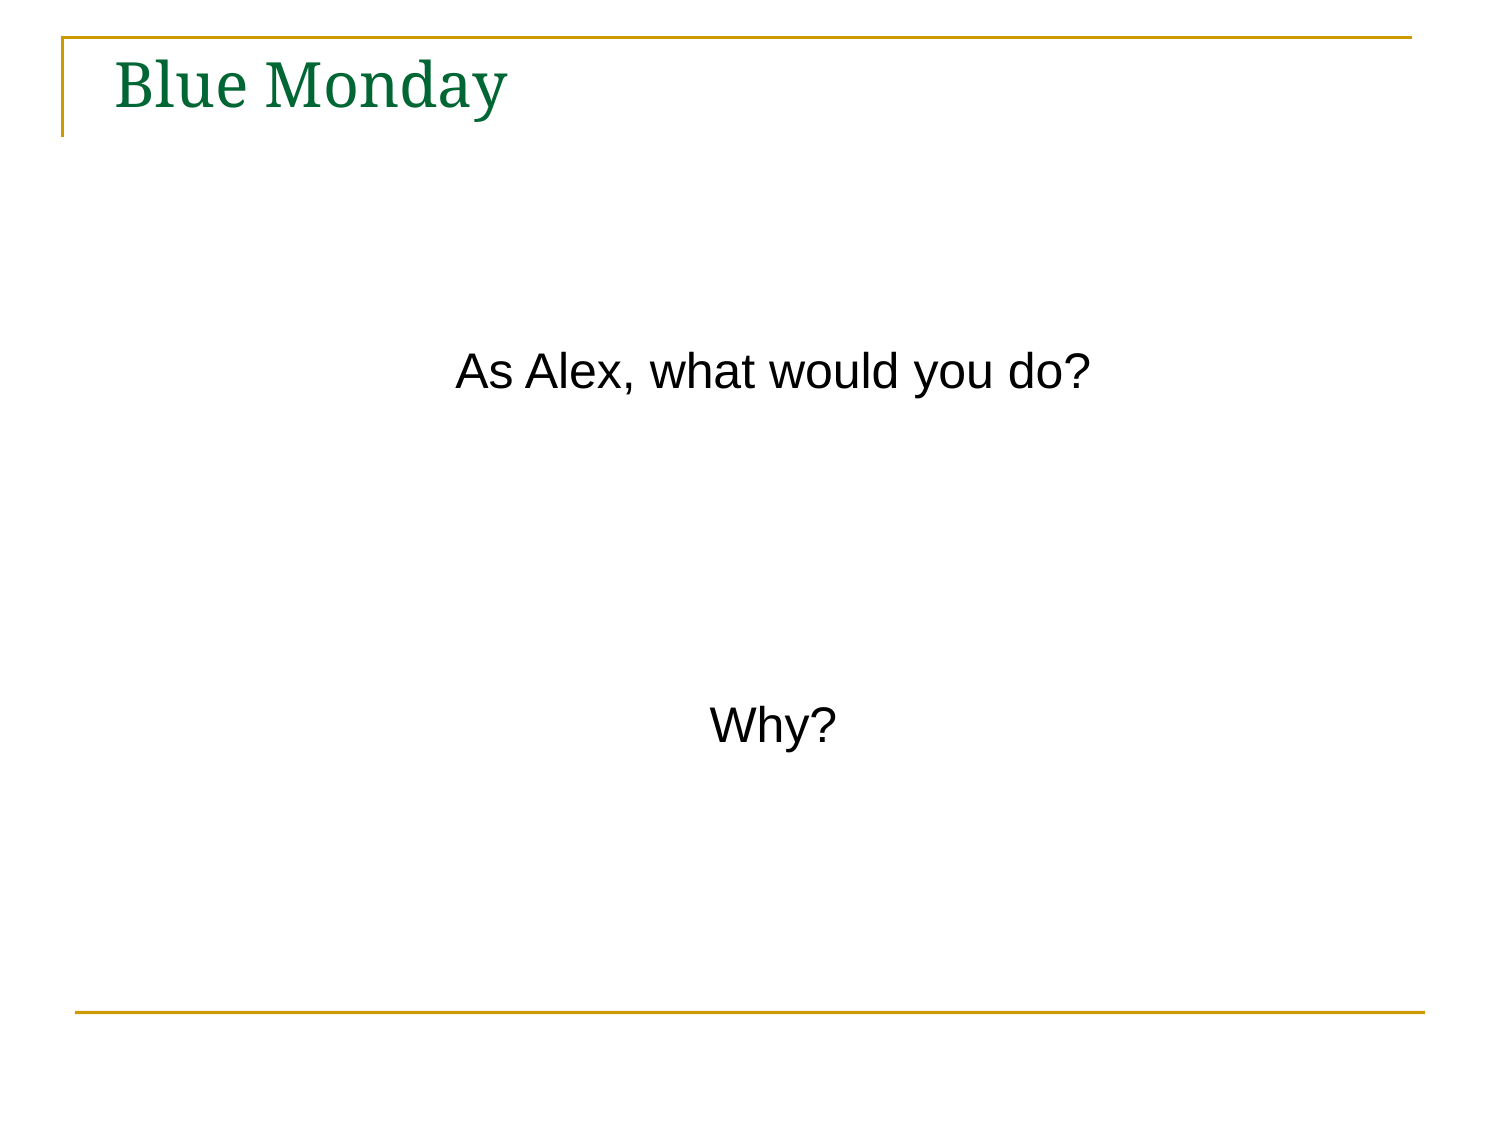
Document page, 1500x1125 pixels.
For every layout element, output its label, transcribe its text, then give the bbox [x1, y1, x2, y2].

title Blue Monday [99, 37, 1327, 151]
list As Alex, what would you do? Why? [87, 312, 1460, 1004]
